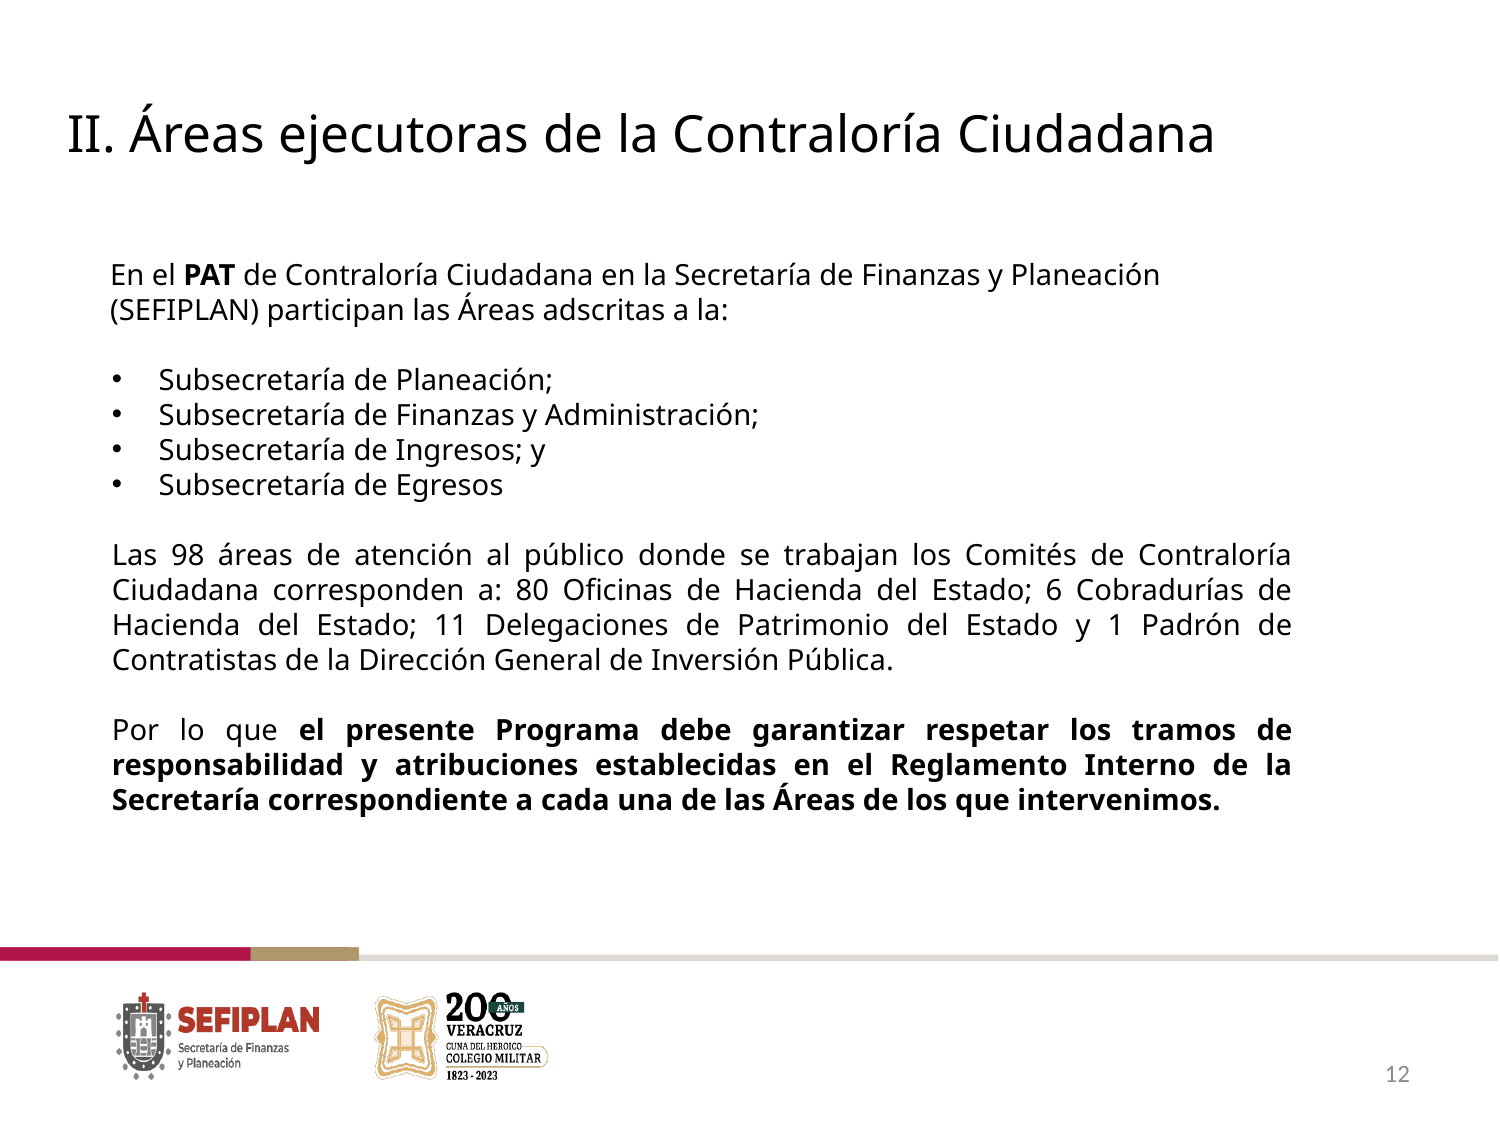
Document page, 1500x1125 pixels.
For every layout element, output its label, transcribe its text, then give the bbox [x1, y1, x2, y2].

text_box En el PAT de Contraloría Ciudadana en la Secretaría de Finanzas y Planeación (SEFIPLAN) participan las Áreas adscritas a la: [95, 351, 1282, 510]
picture [109, 985, 556, 1087]
text_box Subsecretaría de Planeación; Subsecretaría de Finanzas y Administración; Subsecretaría de Ingresos; y Subsecretaría de Egresos Las 98 áreas de atención al público donde se trabajan los Comités de Contraloría Ciudadana corresponden a: 80 Oficinas de Hacienda del Estado; 6 Cobradurías de Hacienda del Estado; 11 Delegaciones de Patrimonio del Estado y 1 Padrón de Contratistas de la Dirección General de Inversión Pública. Por lo que el presente Programa debe garantizar respetar los tramos de responsabilidad y atribuciones establecidas en el Reglamento Interno de la Secretaría correspondiente a cada una de las Áreas de los que intervenimos. [97, 354, 1309, 859]
title II. Áreas ejecutoras de la Contraloría Ciudadana [52, 75, 1498, 188]
picture [0, 947, 1498, 962]
slide_number 12 [1074, 1042, 1425, 1103]
